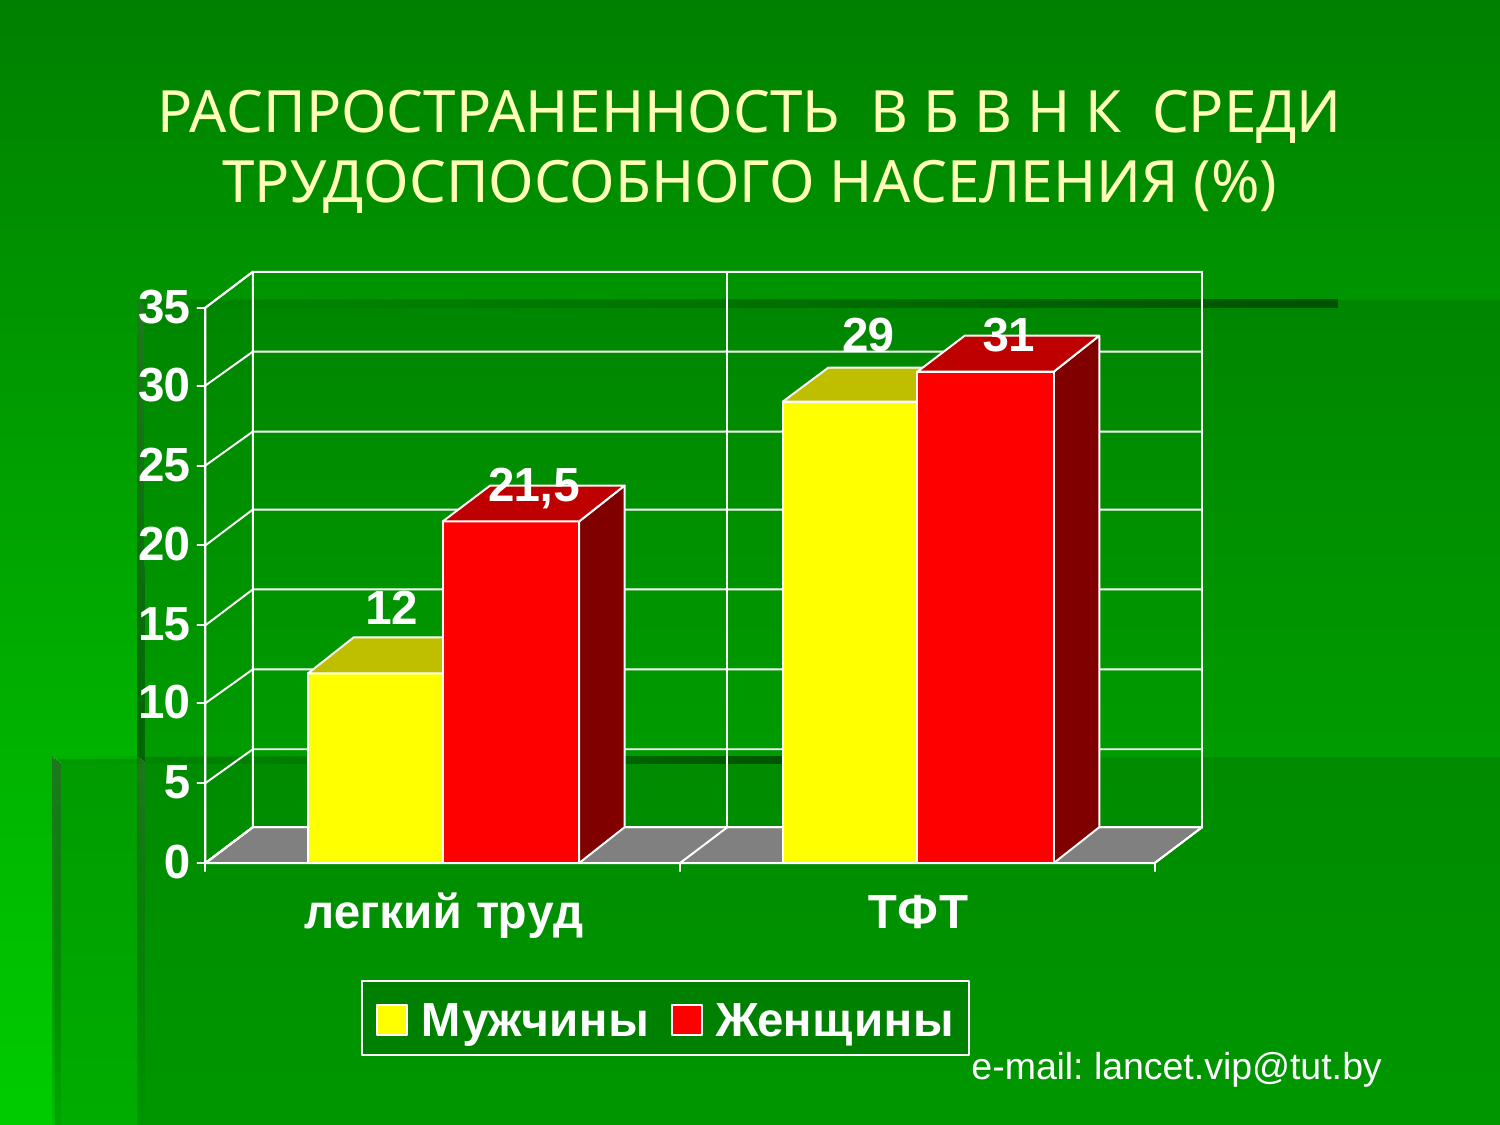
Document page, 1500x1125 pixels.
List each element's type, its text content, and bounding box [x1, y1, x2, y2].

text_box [40, 231, 1292, 1074]
text_box РАСПРОСТРАНЕННОСТЬ В Б В Н К СРЕДИ ТРУДОСПОСОБНОГО НАСЕЛЕНИЯ (%) [112, 0, 1388, 288]
text_box е-mail: lancet.vip@tut.by [956, 1034, 1500, 1095]
